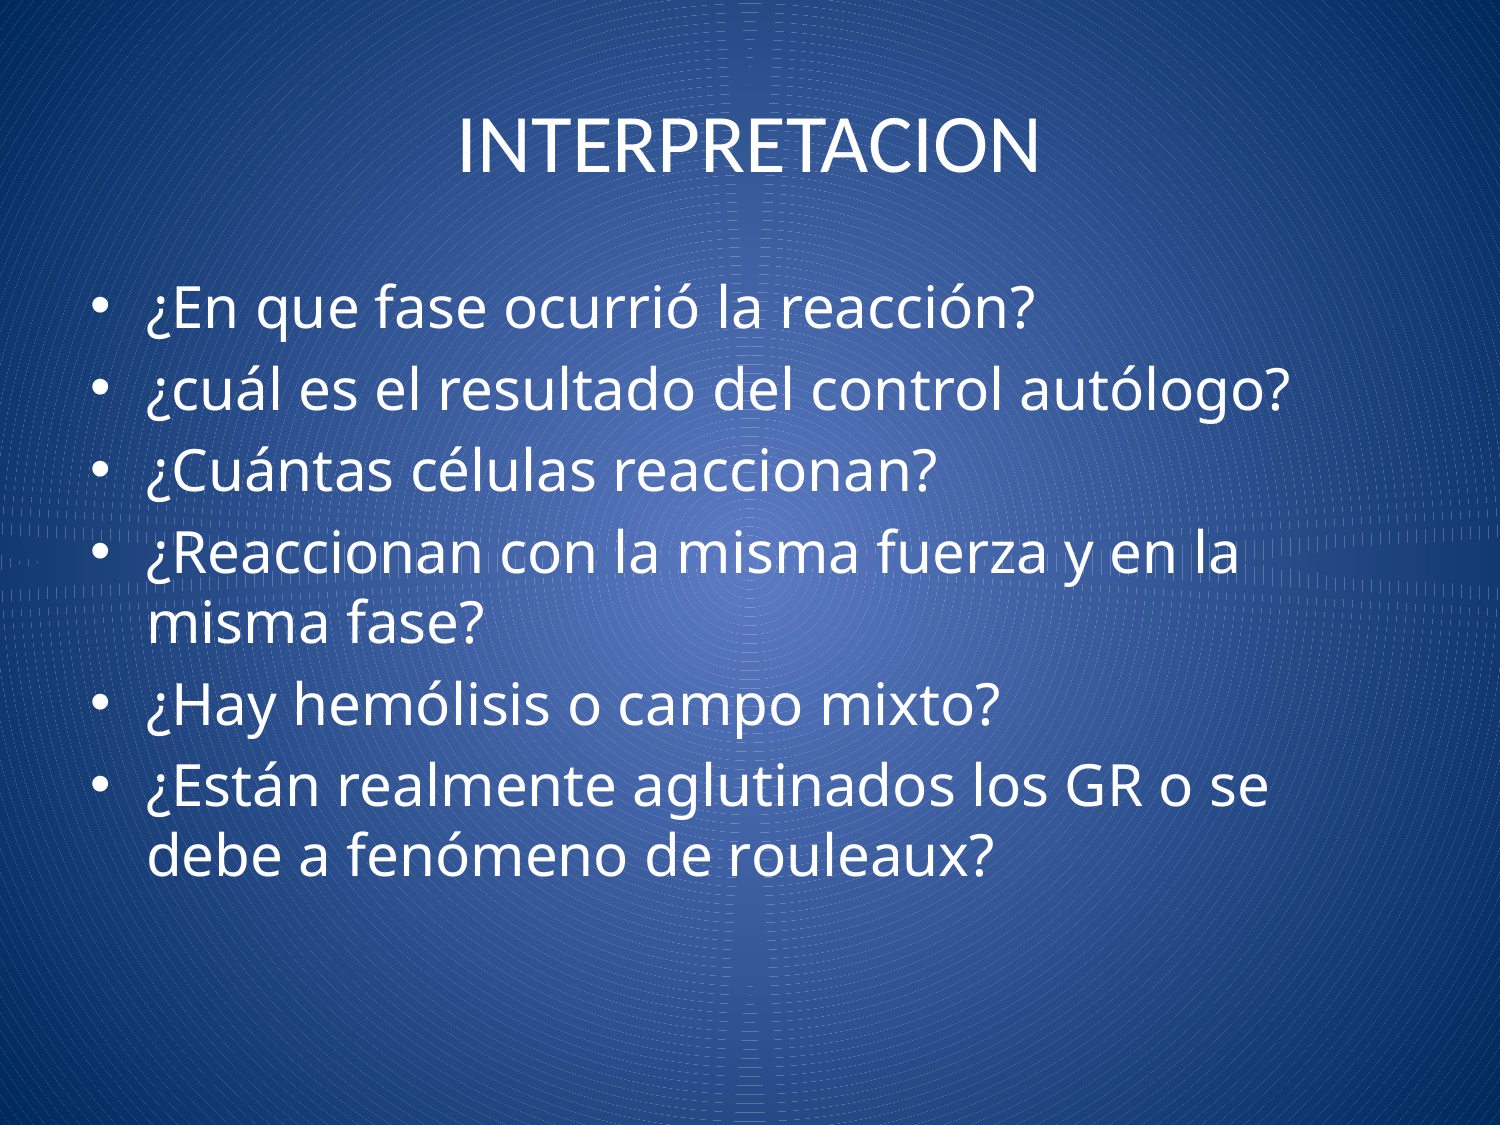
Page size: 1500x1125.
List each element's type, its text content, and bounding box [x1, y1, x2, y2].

list ¿En que fase ocurrió la reacción? ¿cuál es el resultado del control autólogo? ¿Cuántas células reaccionan? ¿Reaccionan con la misma fuerza y en la misma fase? ¿Hay hemólisis o campo mixto? ¿Están realmente aglutinados los GR o se debe a fenómeno de rouleaux? [75, 262, 1412, 1005]
title INTERPRETACION [75, 45, 1425, 233]
